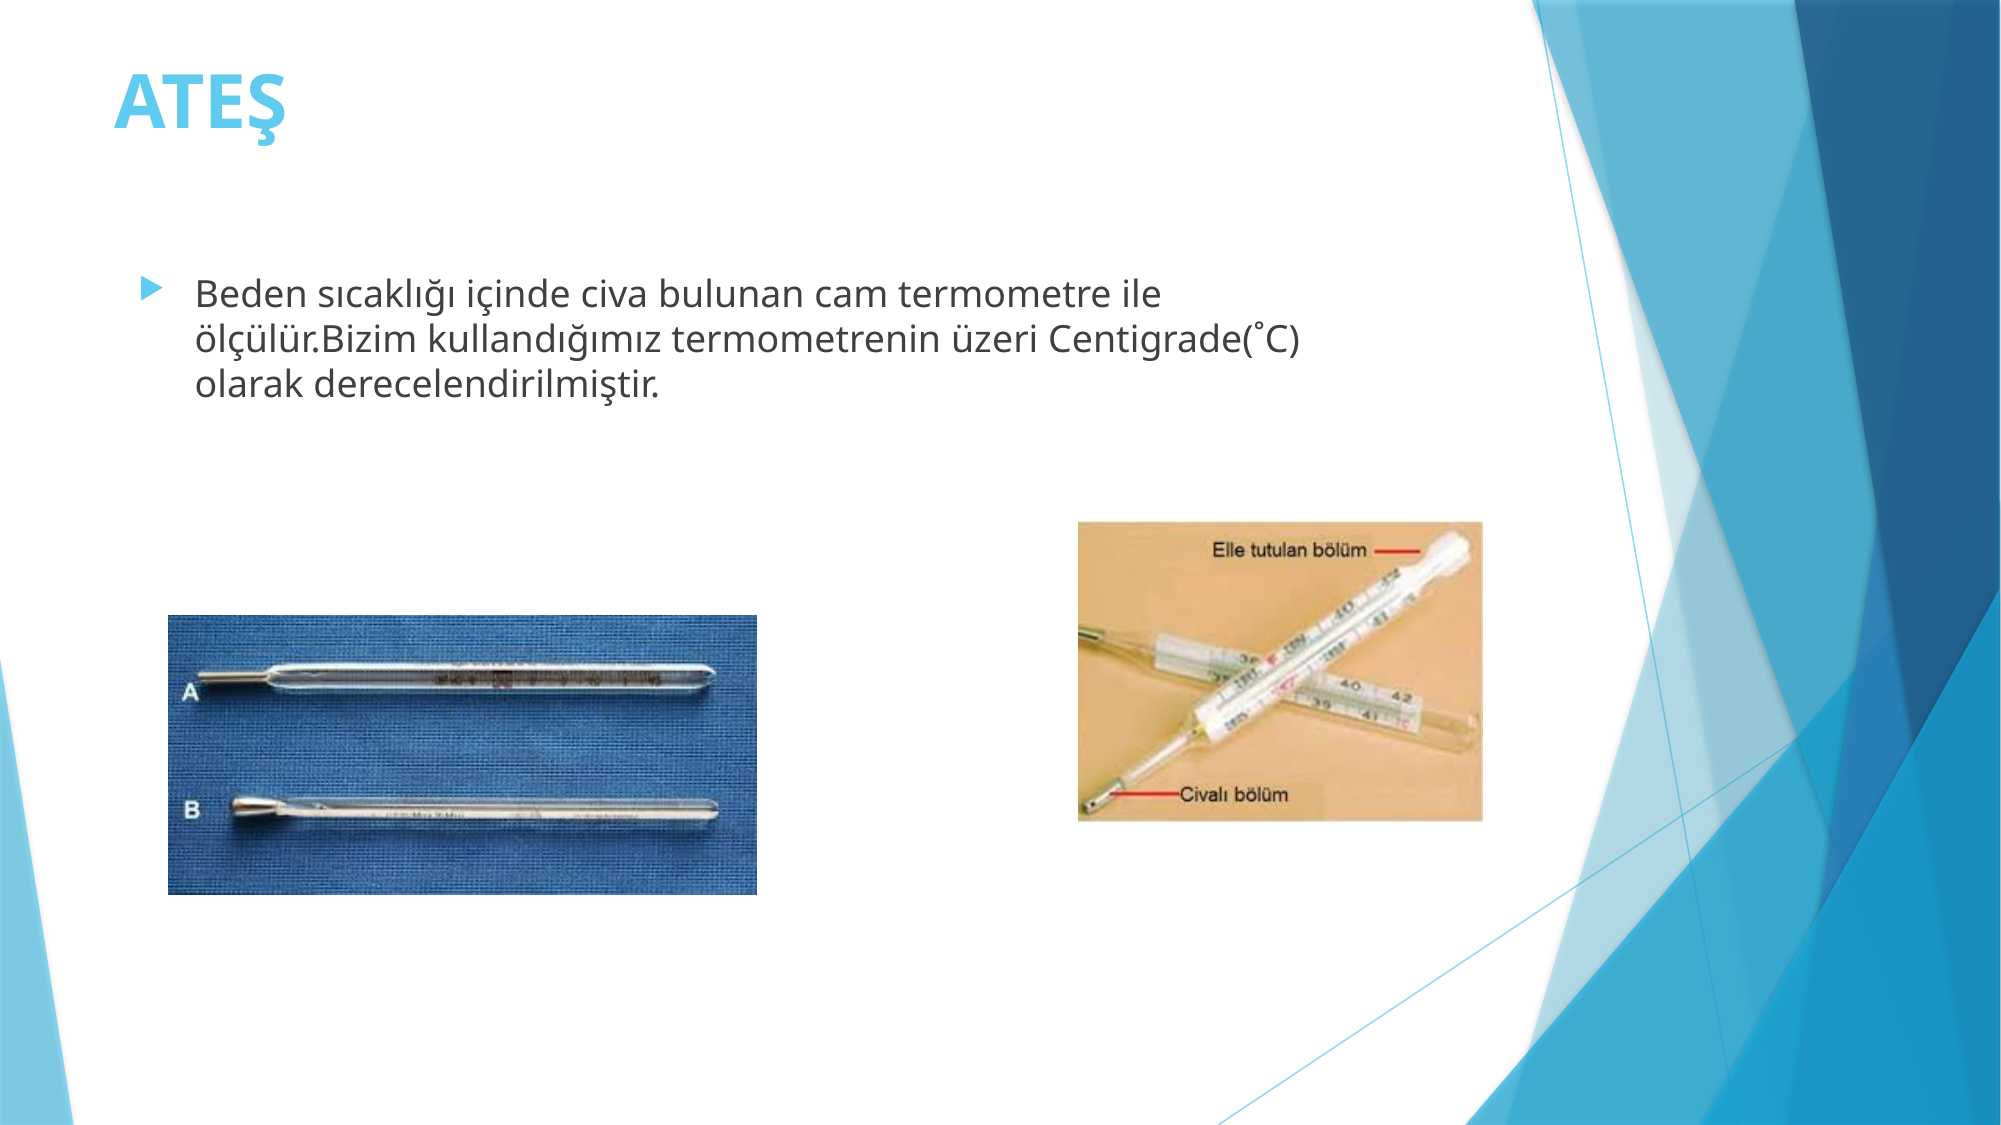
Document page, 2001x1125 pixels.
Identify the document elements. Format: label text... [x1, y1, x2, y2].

title ATEŞ [99, 45, 1900, 233]
picture [1077, 521, 1484, 826]
picture [167, 614, 757, 896]
list Beden sıcaklığı içinde civa bulunan cam termometre ile ölçülür.Bizim kullandığımız termometrenin üzeri Centigrade(˚C) olarak derecelendirilmiştir. [123, 262, 1389, 657]
